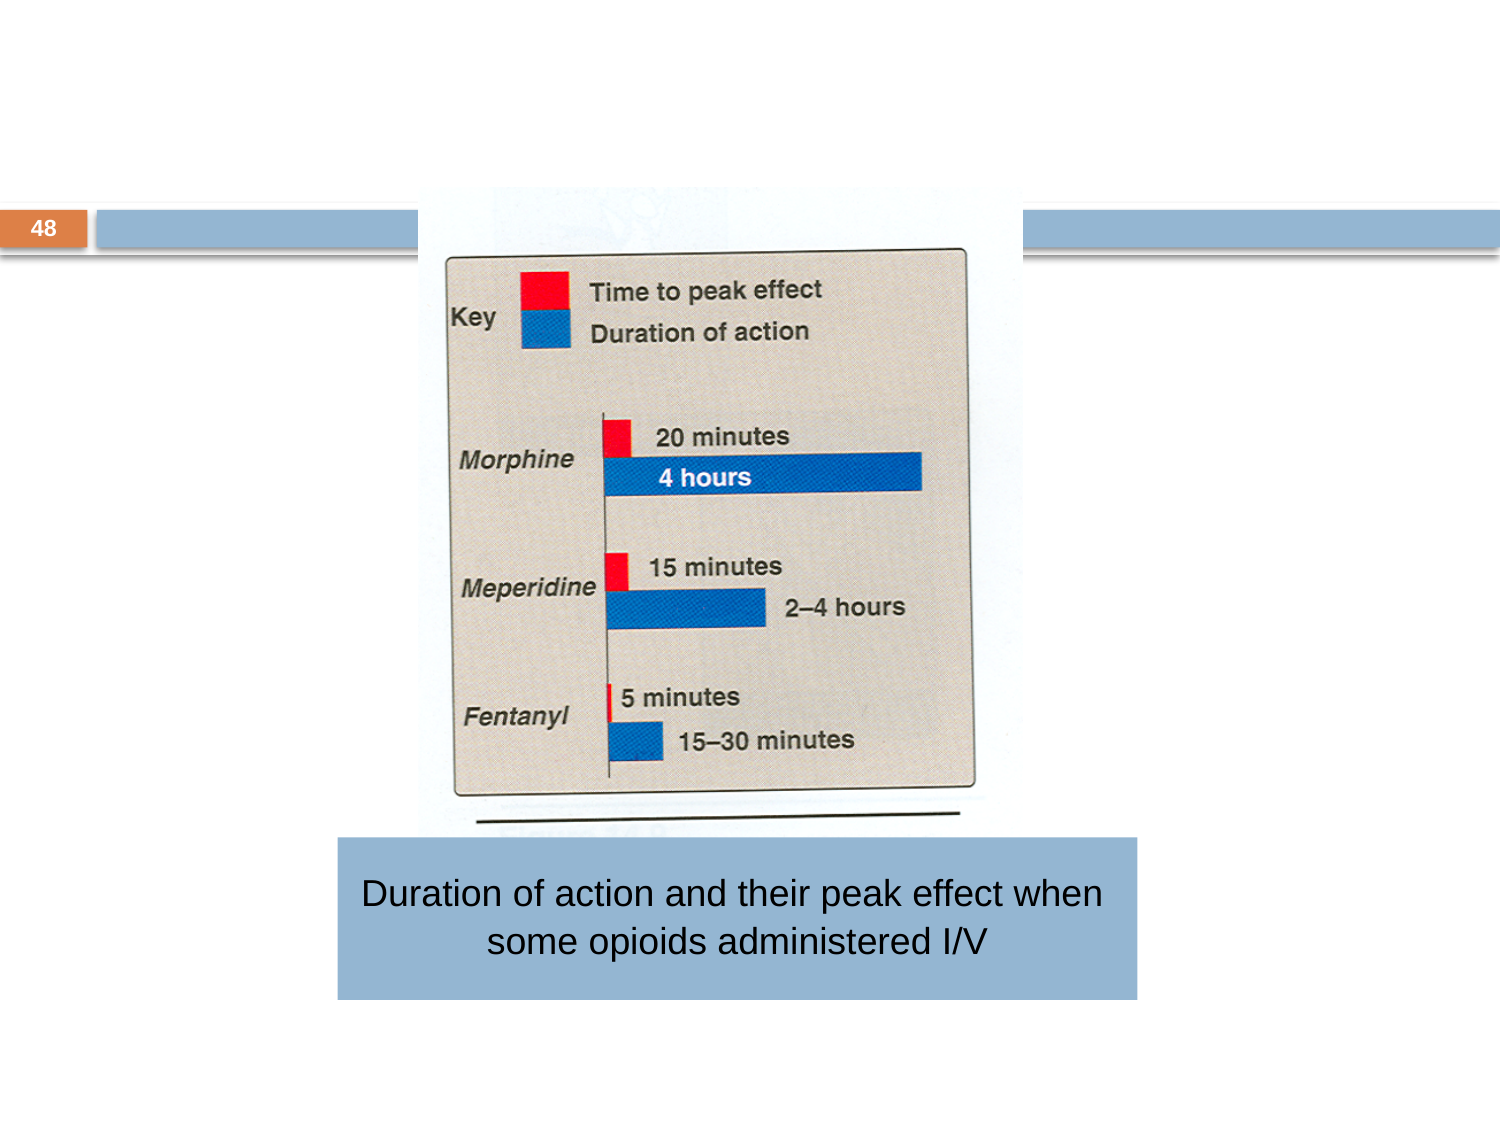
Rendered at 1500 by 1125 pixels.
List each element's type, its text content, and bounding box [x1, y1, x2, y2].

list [417, 187, 1023, 1001]
text_box Duration of action and their peak effect when some opioids administered I/V [337, 837, 412, 1000]
slide_number 48 [0, 208, 88, 249]
text_box Duration of action and their peak effect when some opioids administered I/V [1027, 837, 1138, 1000]
